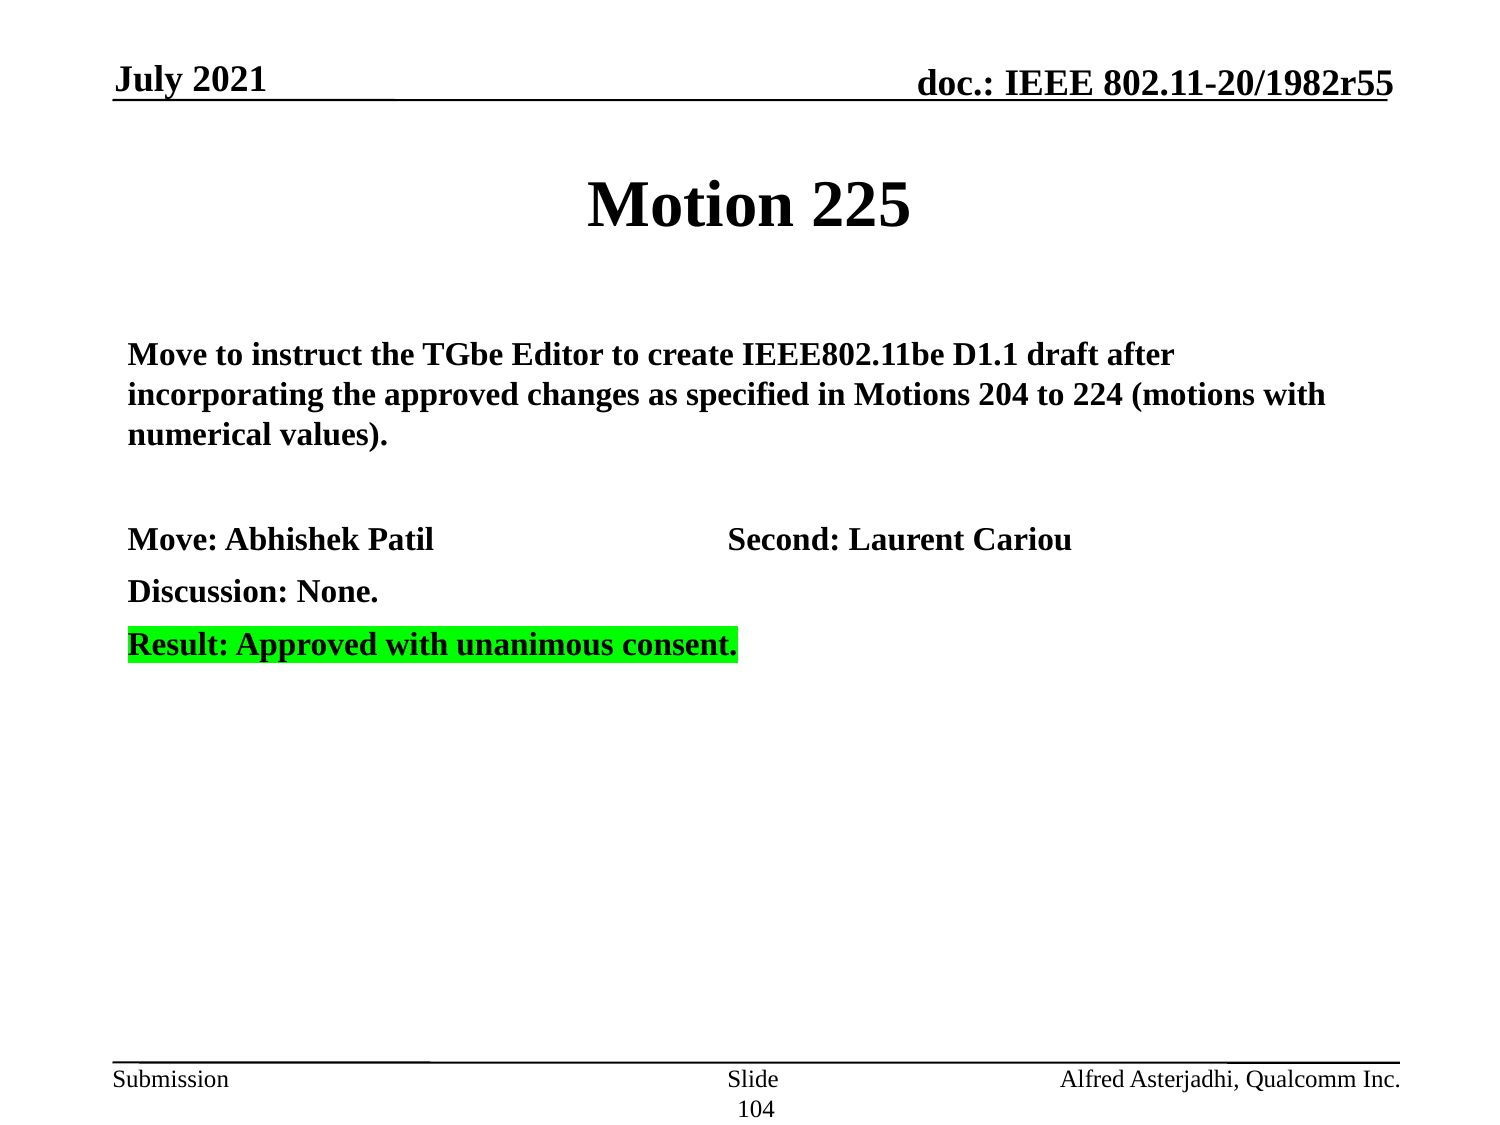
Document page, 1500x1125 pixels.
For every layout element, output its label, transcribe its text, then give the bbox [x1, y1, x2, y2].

list Move to instruct the TGbe Editor to create IEEE802.11be D1.1 draft after incorporating the approved changes as specified in Motions 204 to 224 (motions with numerical values). Move: Abhishek Patil Second: Laurent Cariou Discussion: None. Result: Approved with unanimous consent. [112, 324, 1388, 1000]
slide_number Slide 104 [712, 1061, 800, 1123]
footer Alfred Asterjadhi, Qualcomm Inc. [878, 1061, 1402, 1093]
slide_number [114, 54, 423, 100]
title Motion 225 [112, 112, 1388, 288]
